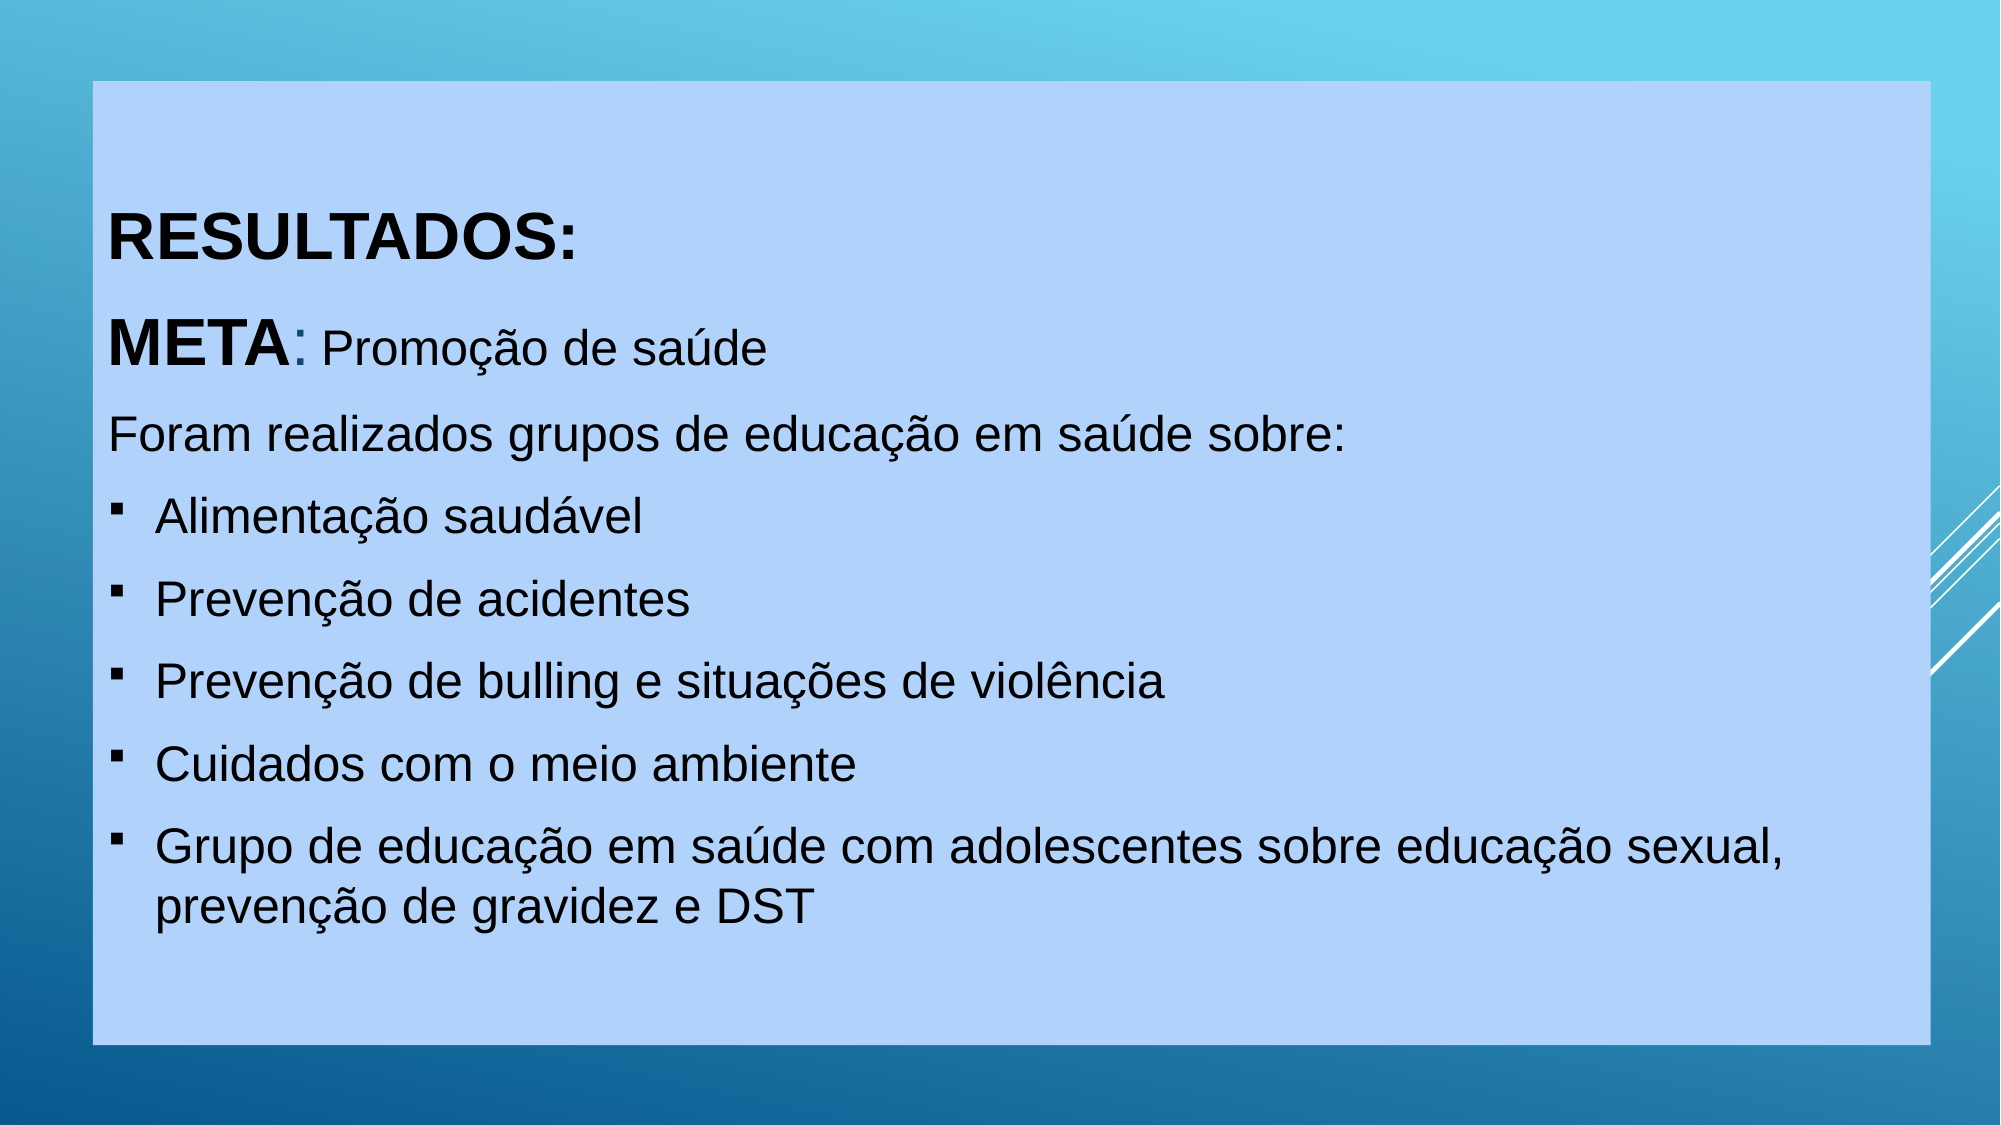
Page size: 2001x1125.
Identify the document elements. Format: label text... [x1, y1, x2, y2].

list RESULTADOS: META: Promoção de saúde Foram realizados grupos de educação em saúde sobre: Alimentação saudável Prevenção de acidentes Prevenção de bulling e situações de violência Cuidados com o meio ambiente Grupo de educação em saúde com adolescentes sobre educação sexual, prevenção de gravidez e DST [92, 81, 1931, 1046]
